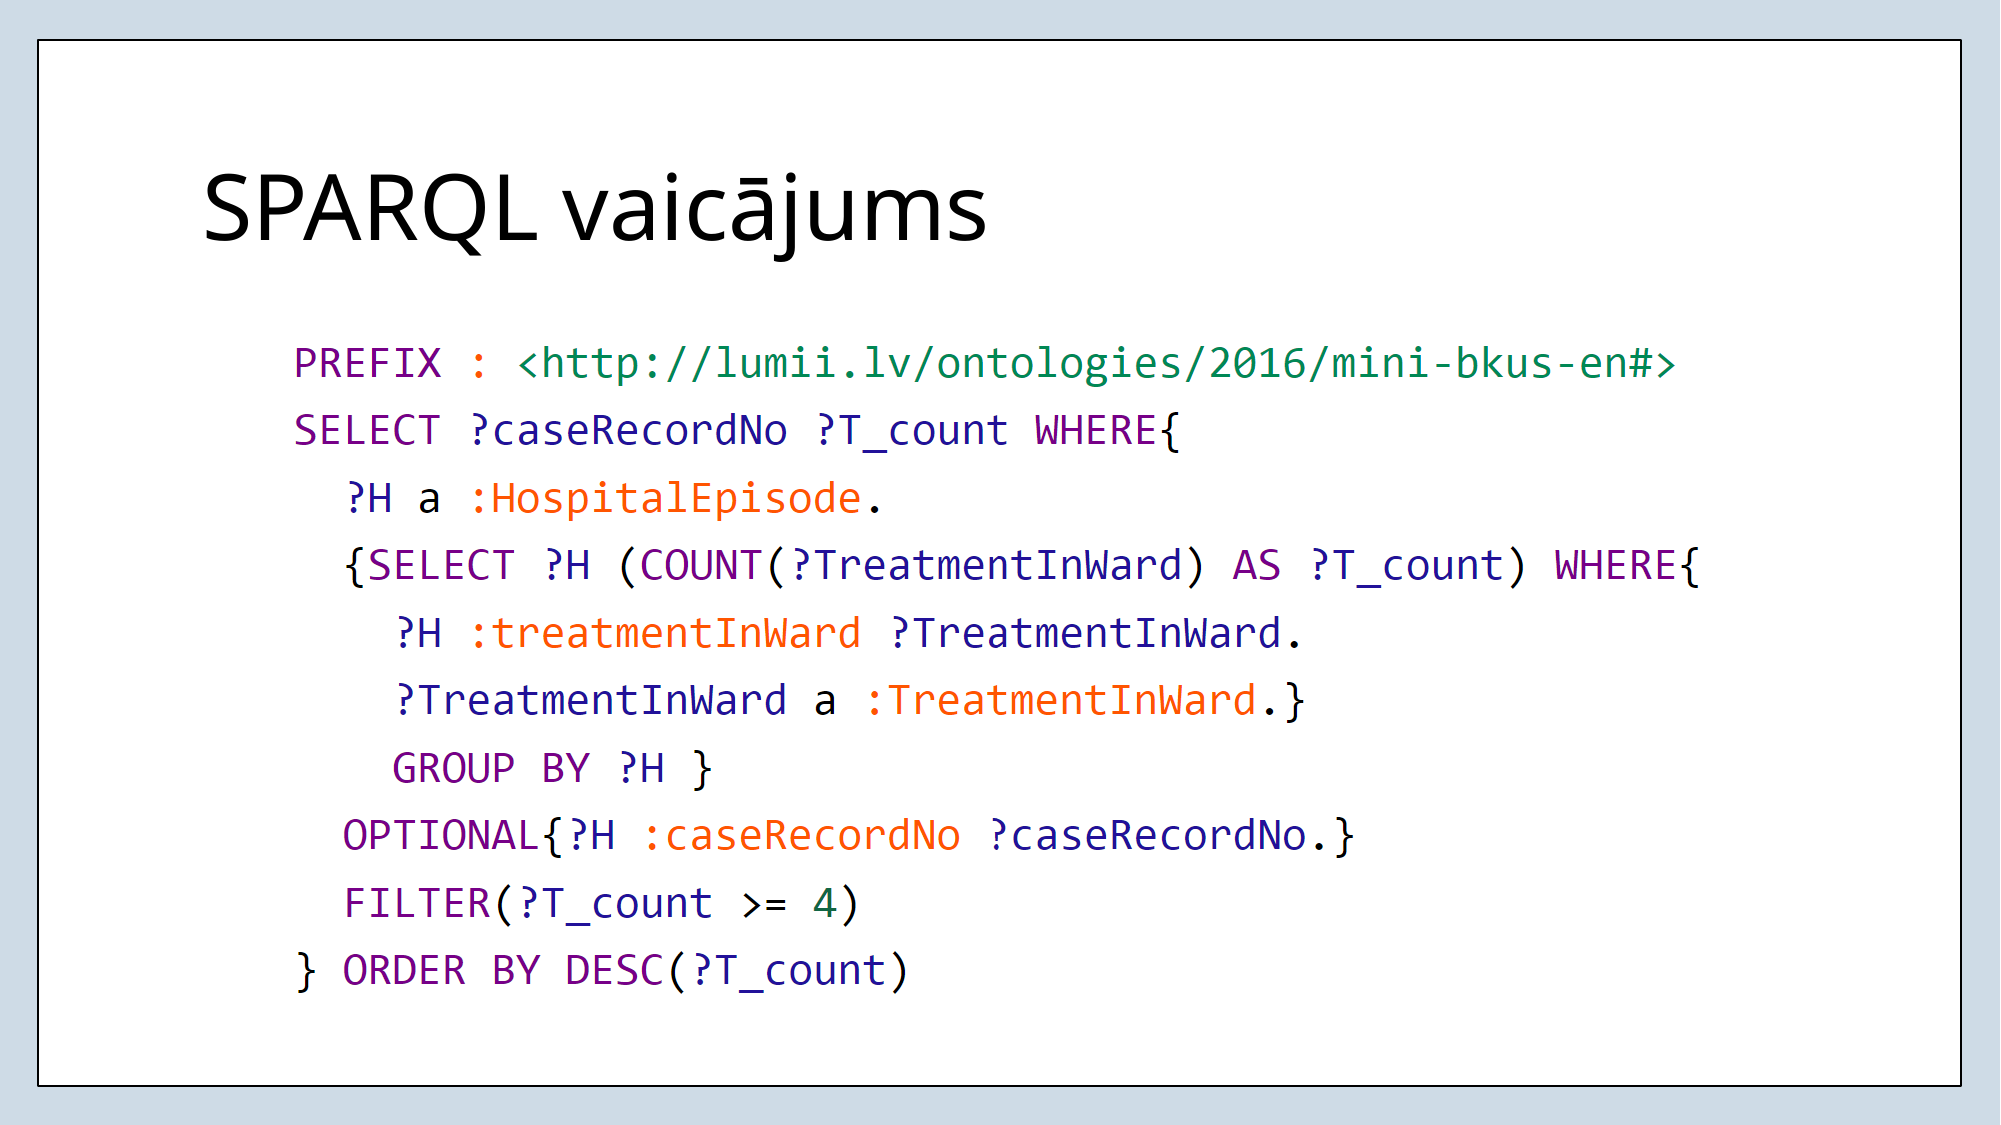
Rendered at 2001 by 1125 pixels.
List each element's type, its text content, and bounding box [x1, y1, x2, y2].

title SPARQL vaicājums [187, 99, 1808, 323]
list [286, 337, 1708, 1001]
